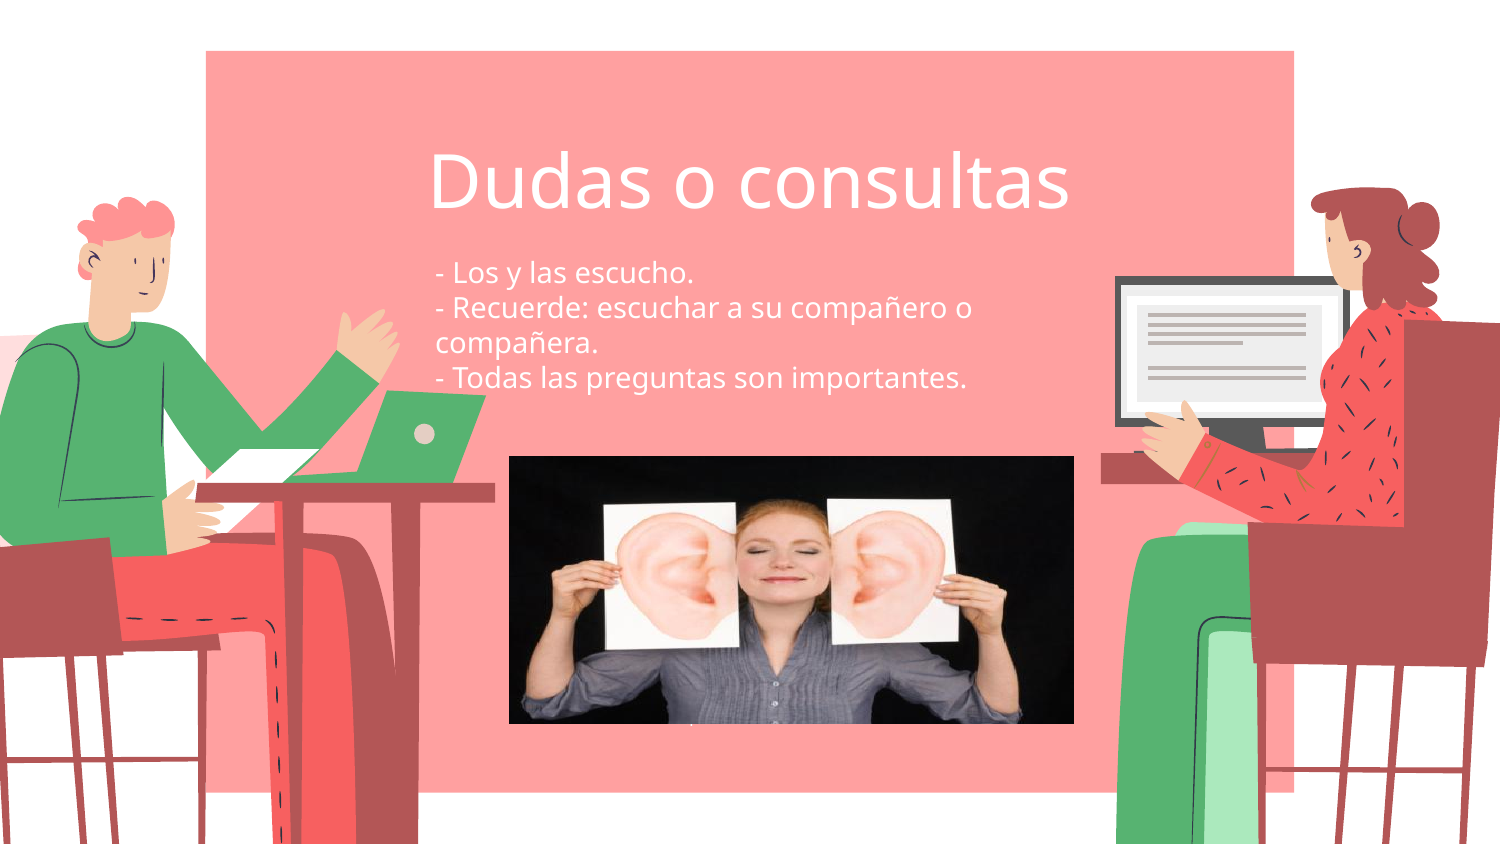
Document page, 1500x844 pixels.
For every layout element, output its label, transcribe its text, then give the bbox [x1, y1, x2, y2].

subtitle - Los y las escucho. - Recuerde: escuchar a su compañero o compañera. - Todas las preguntas son importantes. [500, 239, 1078, 495]
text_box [0, 196, 496, 844]
picture [508, 456, 1074, 725]
title Dudas o consultas [295, 118, 1205, 222]
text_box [1095, 186, 1500, 844]
